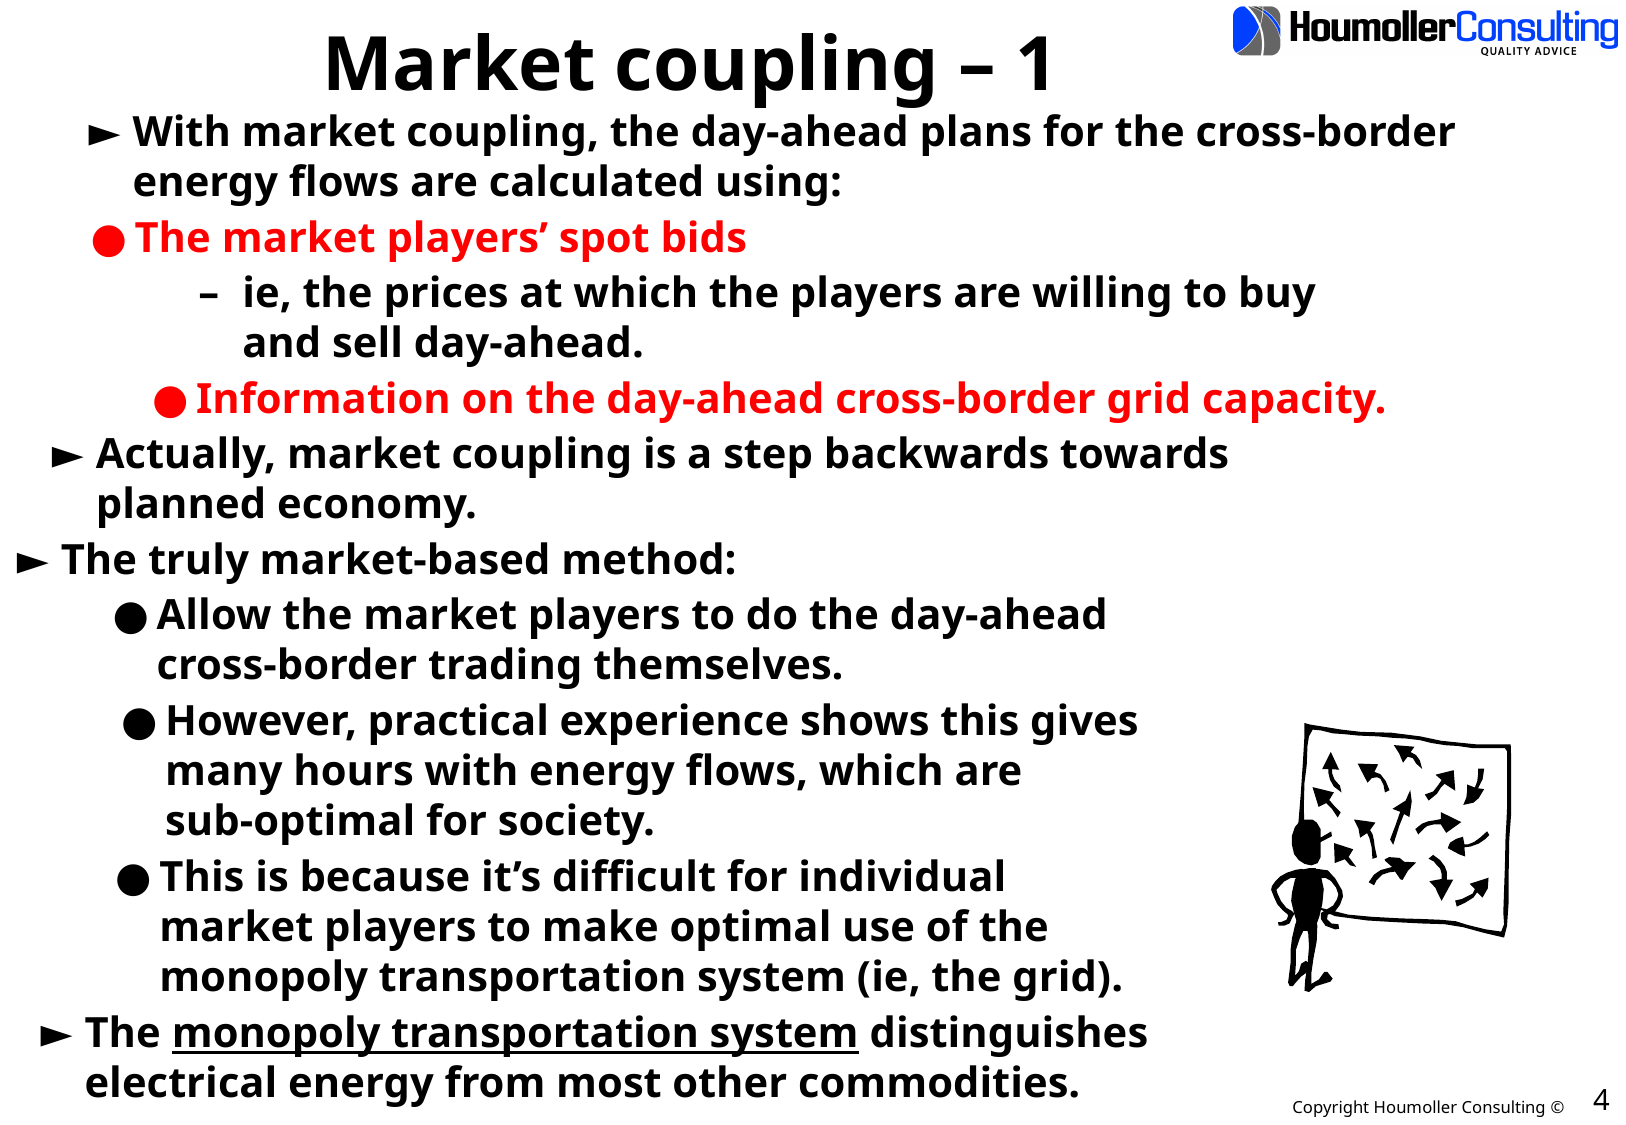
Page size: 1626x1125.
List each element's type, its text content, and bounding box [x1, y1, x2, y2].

picture [1382, 6, 1618, 56]
slide_number 4 [1286, 1063, 1625, 1125]
text_box ● The market players’ spot bids [75, 203, 851, 269]
text_box ► Actually, market coupling is a step backwards towards planned economy. [37, 419, 1333, 535]
text_box ● Allow the market players to do the day-ahead cross-border trading themselves. [97, 580, 1212, 696]
text_box ► The truly market-based method: [2, 525, 841, 591]
title Market coupling – 1 [0, 0, 1382, 121]
text_box ● Information on the day-ahead cross-border grid capacity. [137, 364, 1491, 430]
text_box ● However, practical experience shows this gives many hours with energy flows, which are sub-optimal for society. [106, 686, 1242, 852]
text_box ● This is because it’s difficult for individual market players to make optimal use of the monopoly transportation system (ie, the grid). [100, 842, 1227, 998]
text_box ► With market coupling, the day-ahead plans for the cross-border energy flows are calculated using: [73, 97, 1560, 213]
text_box ► The monopoly transportation system distinguishes electrical energy from most other commodities. [25, 998, 1252, 1114]
text_box – ie, the prices at which the players are willing to buy and sell day-ahead. [183, 258, 1420, 364]
picture [1270, 722, 1512, 993]
